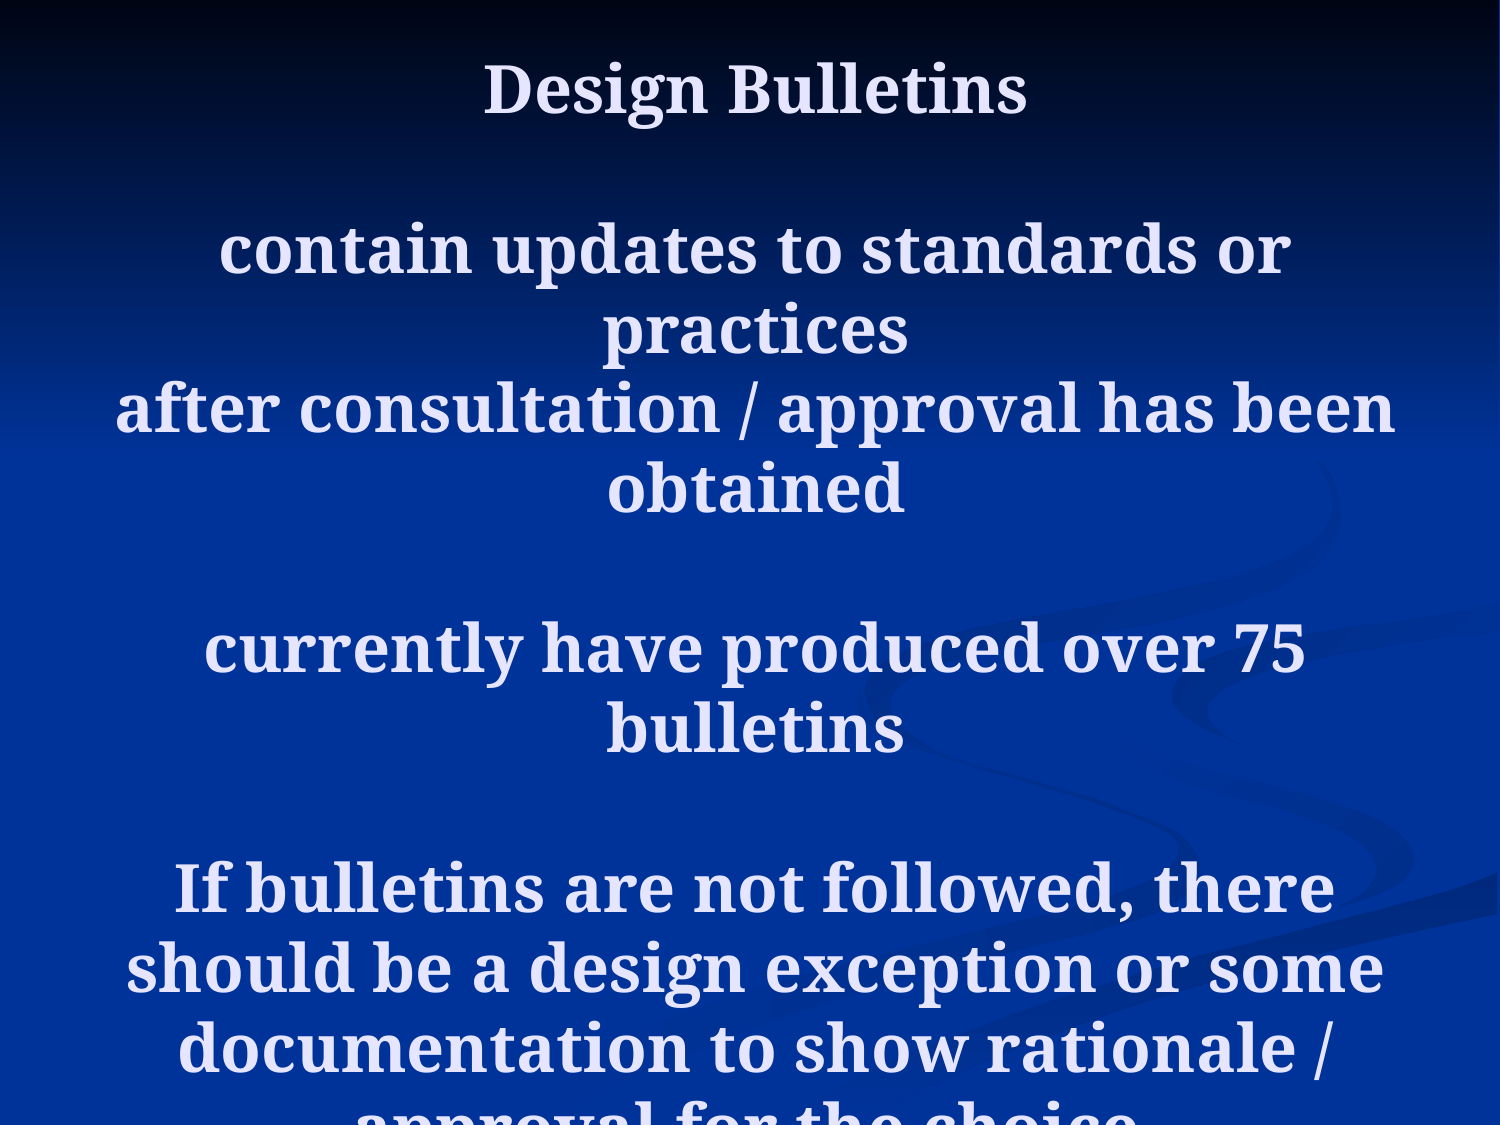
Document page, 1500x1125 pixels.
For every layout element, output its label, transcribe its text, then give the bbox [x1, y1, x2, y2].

title Design Bulletins contain updates to standards or practices after consultation / approval has been obtained currently have produced over 75 bulletins If bulletins are not followed, there should be a design exception or some documentation to show rationale / approval for the choice. [50, 137, 1463, 1075]
